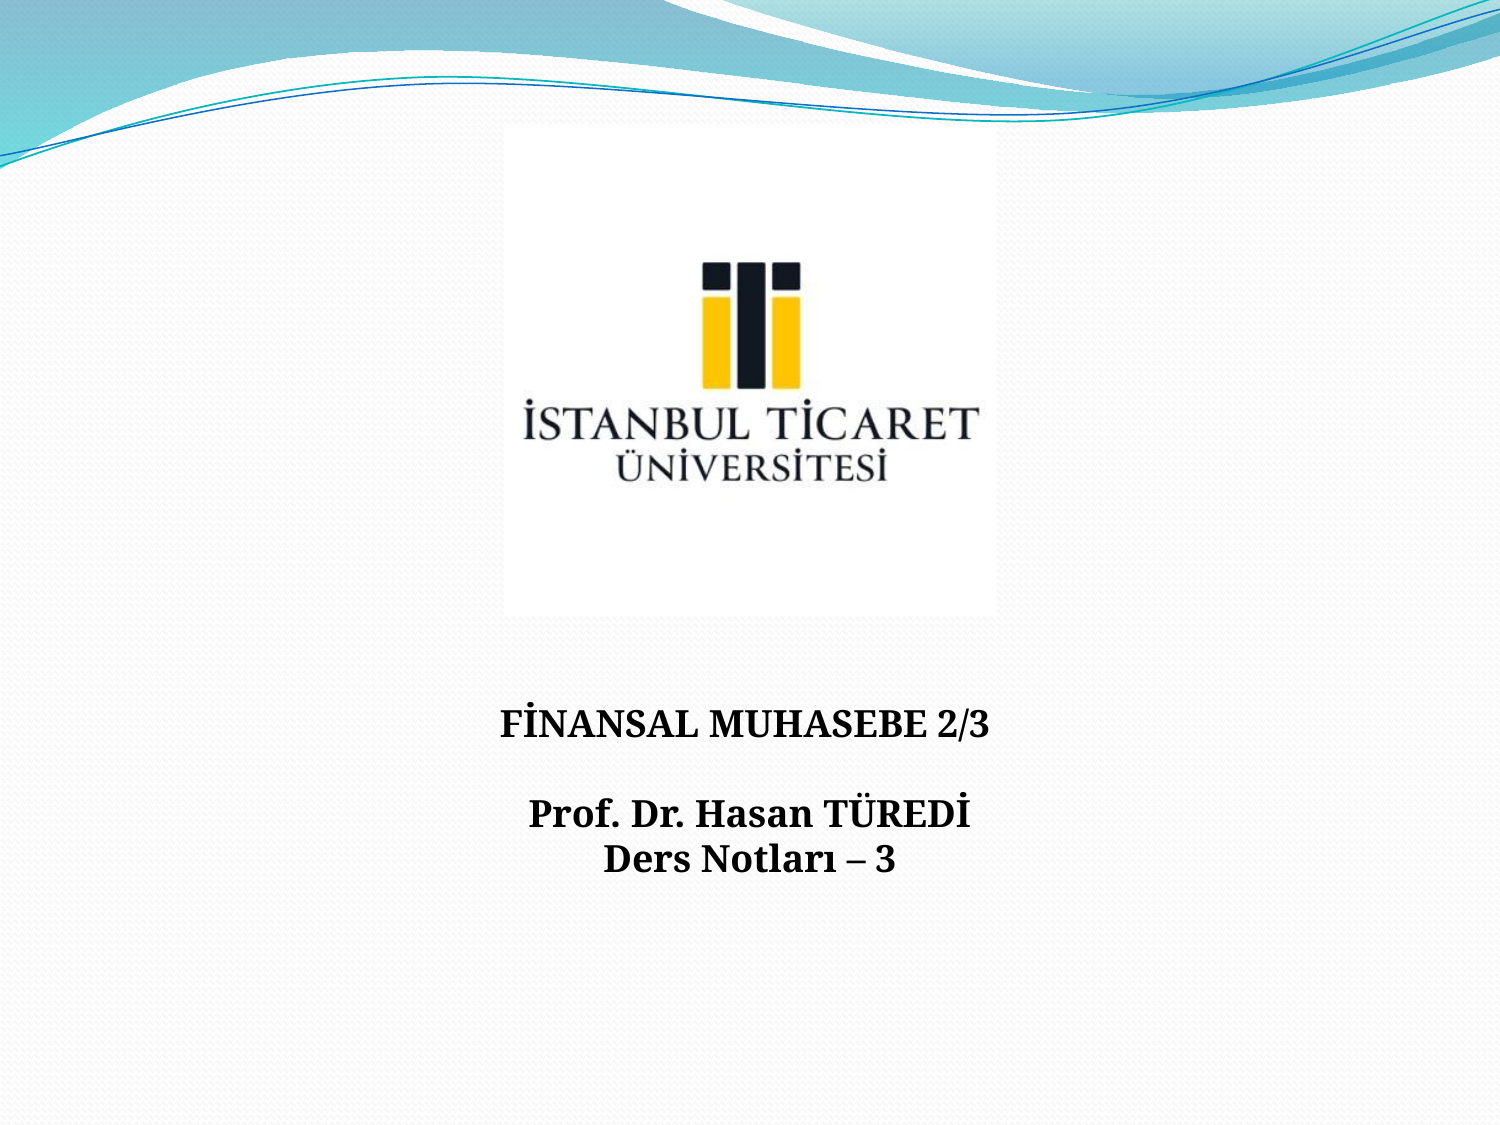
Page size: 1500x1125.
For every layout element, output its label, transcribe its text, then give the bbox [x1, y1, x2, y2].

picture [504, 125, 996, 617]
title FİNANSAL MUHASEBE 2/3 Prof. Dr. Hasan TÜREDİ Ders Notları – 3 [75, 45, 1425, 1000]
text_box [497, 126, 1002, 629]
